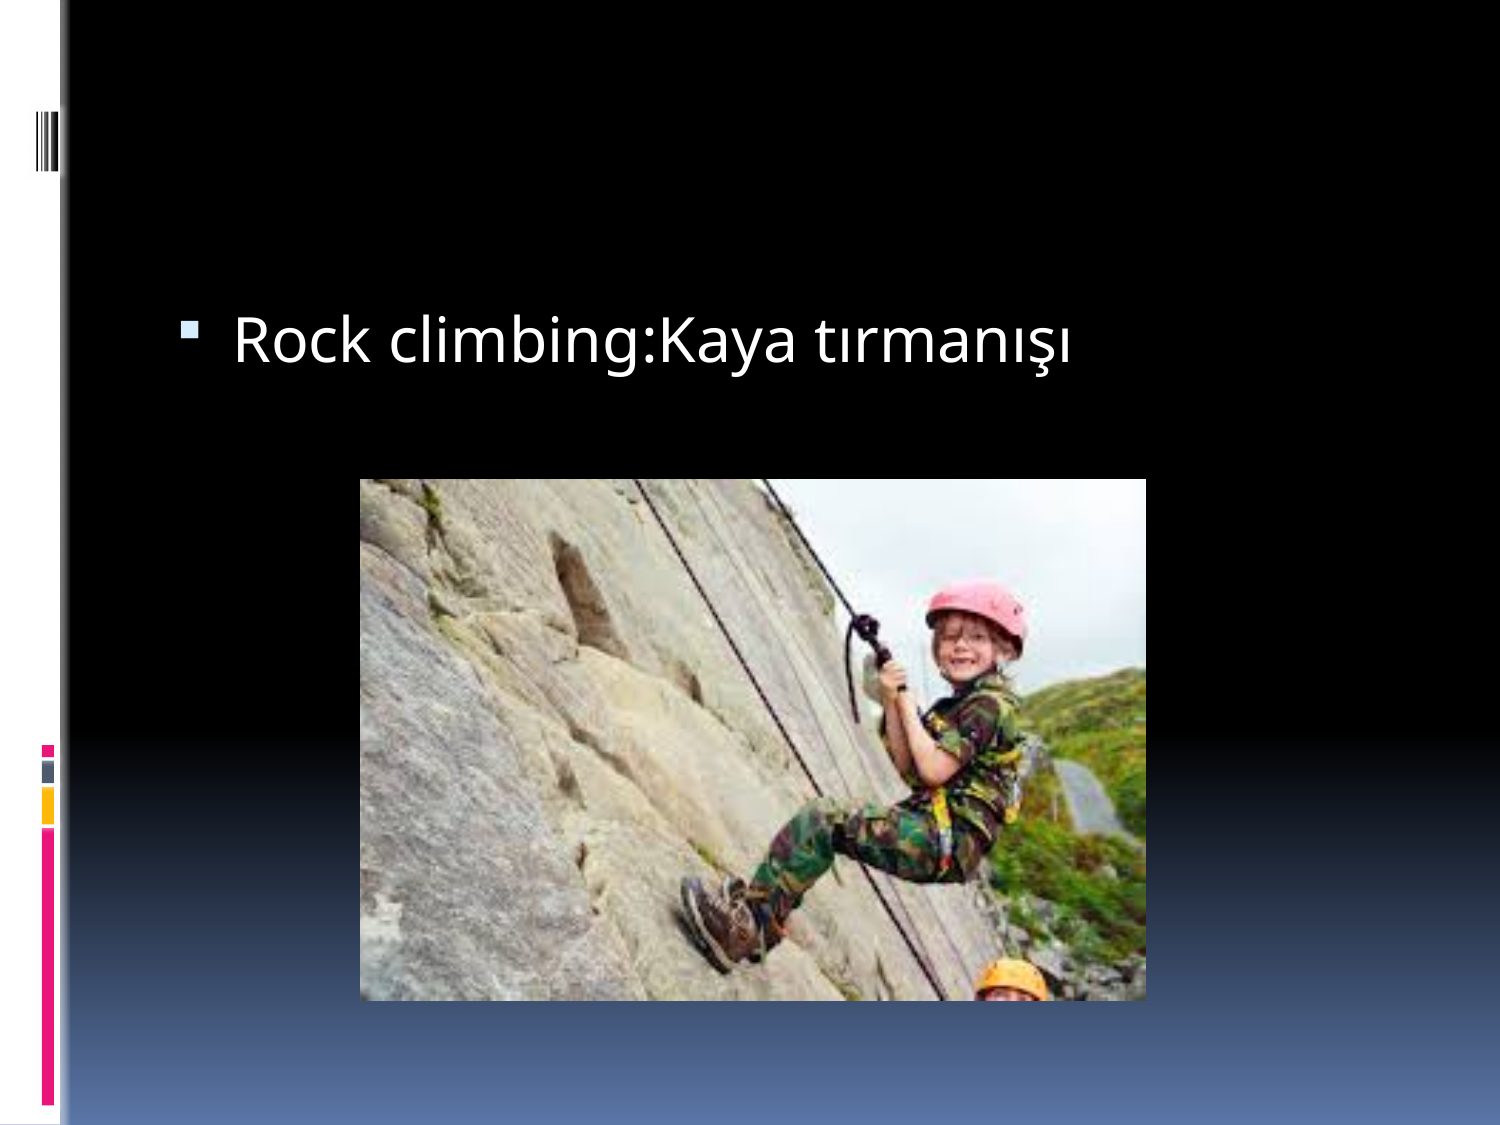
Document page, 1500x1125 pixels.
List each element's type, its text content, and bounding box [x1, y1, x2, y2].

picture [359, 479, 1147, 1002]
list Rock climbing:Kaya tırmanışı [150, 292, 1425, 1043]
